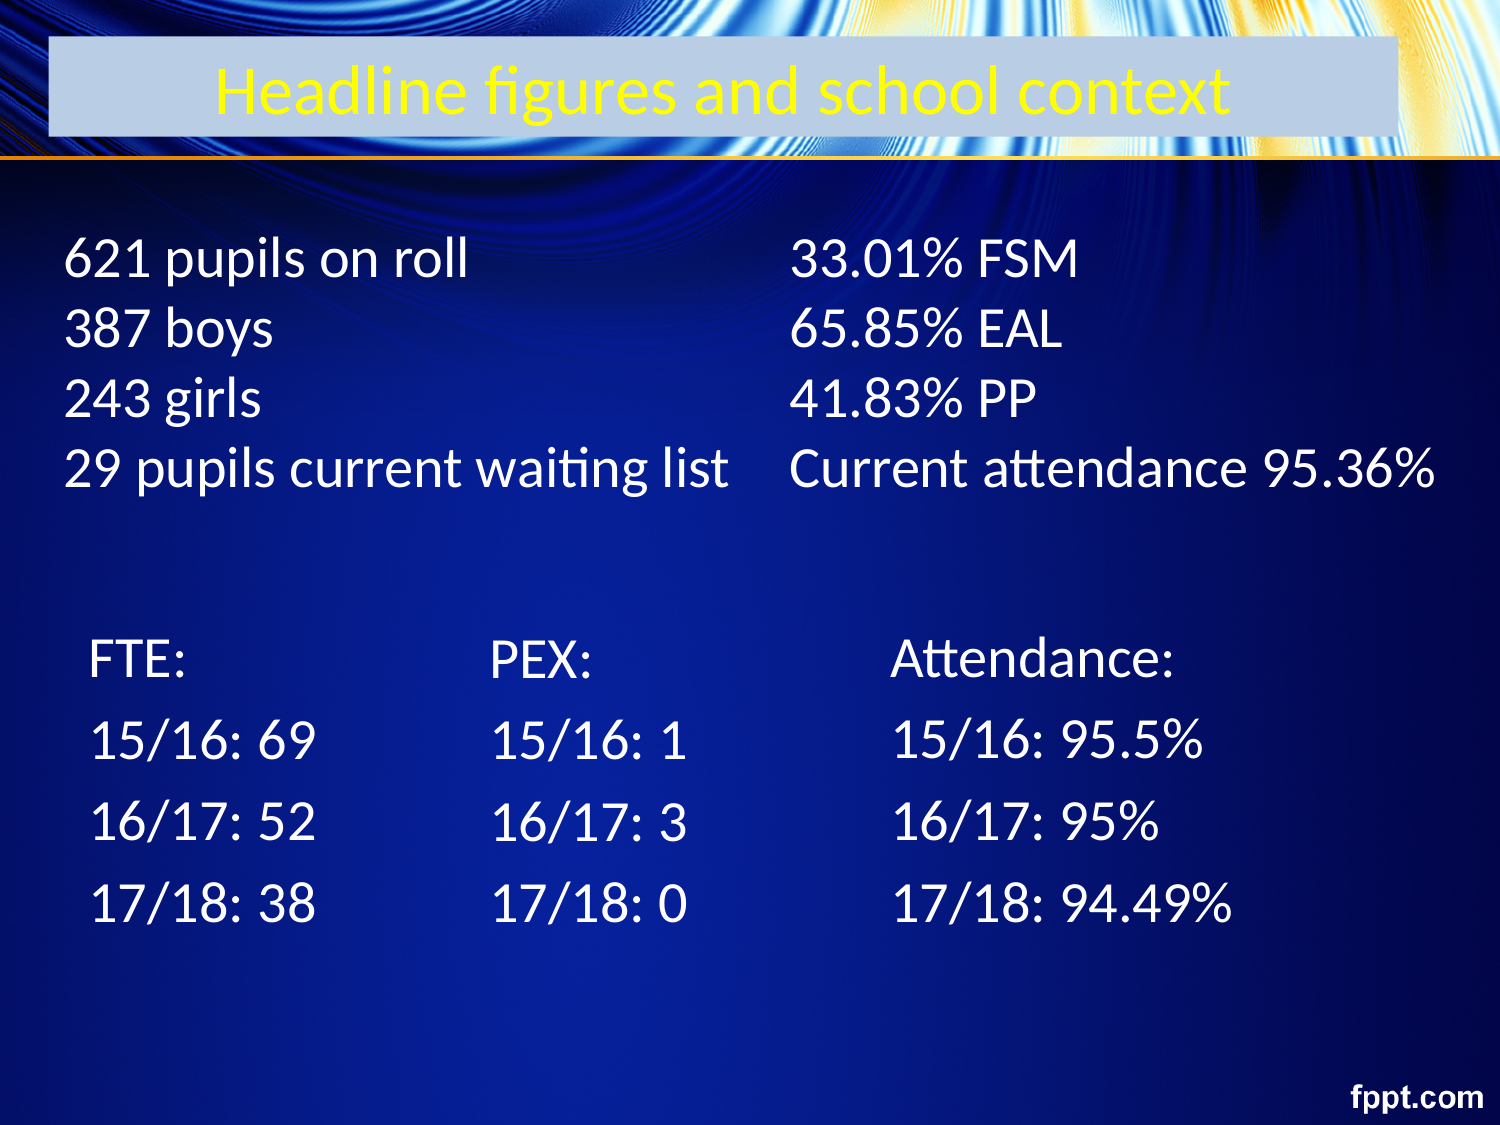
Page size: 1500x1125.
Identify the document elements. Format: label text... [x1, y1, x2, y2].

picture [0, 0, 1500, 1125]
list FTE: 15/16: 69 16/17: 52 17/18: 38 [73, 611, 375, 963]
text_box 33.01% FSM 65.85% EAL 41.83% PP Current attendance 95.36% [775, 211, 1500, 507]
text_box 621 pupils on roll 387 boys 243 girls 29 pupils current waiting list [48, 211, 750, 507]
text_box PEX: 15/16: 1 16/17: 3 17/18: 0 [474, 612, 775, 964]
text_box Attendance: 15/16: 95.5% 16/17: 95% 17/18: 94.49% [875, 611, 1251, 963]
text_box Headline figures and school context [48, 36, 1399, 137]
